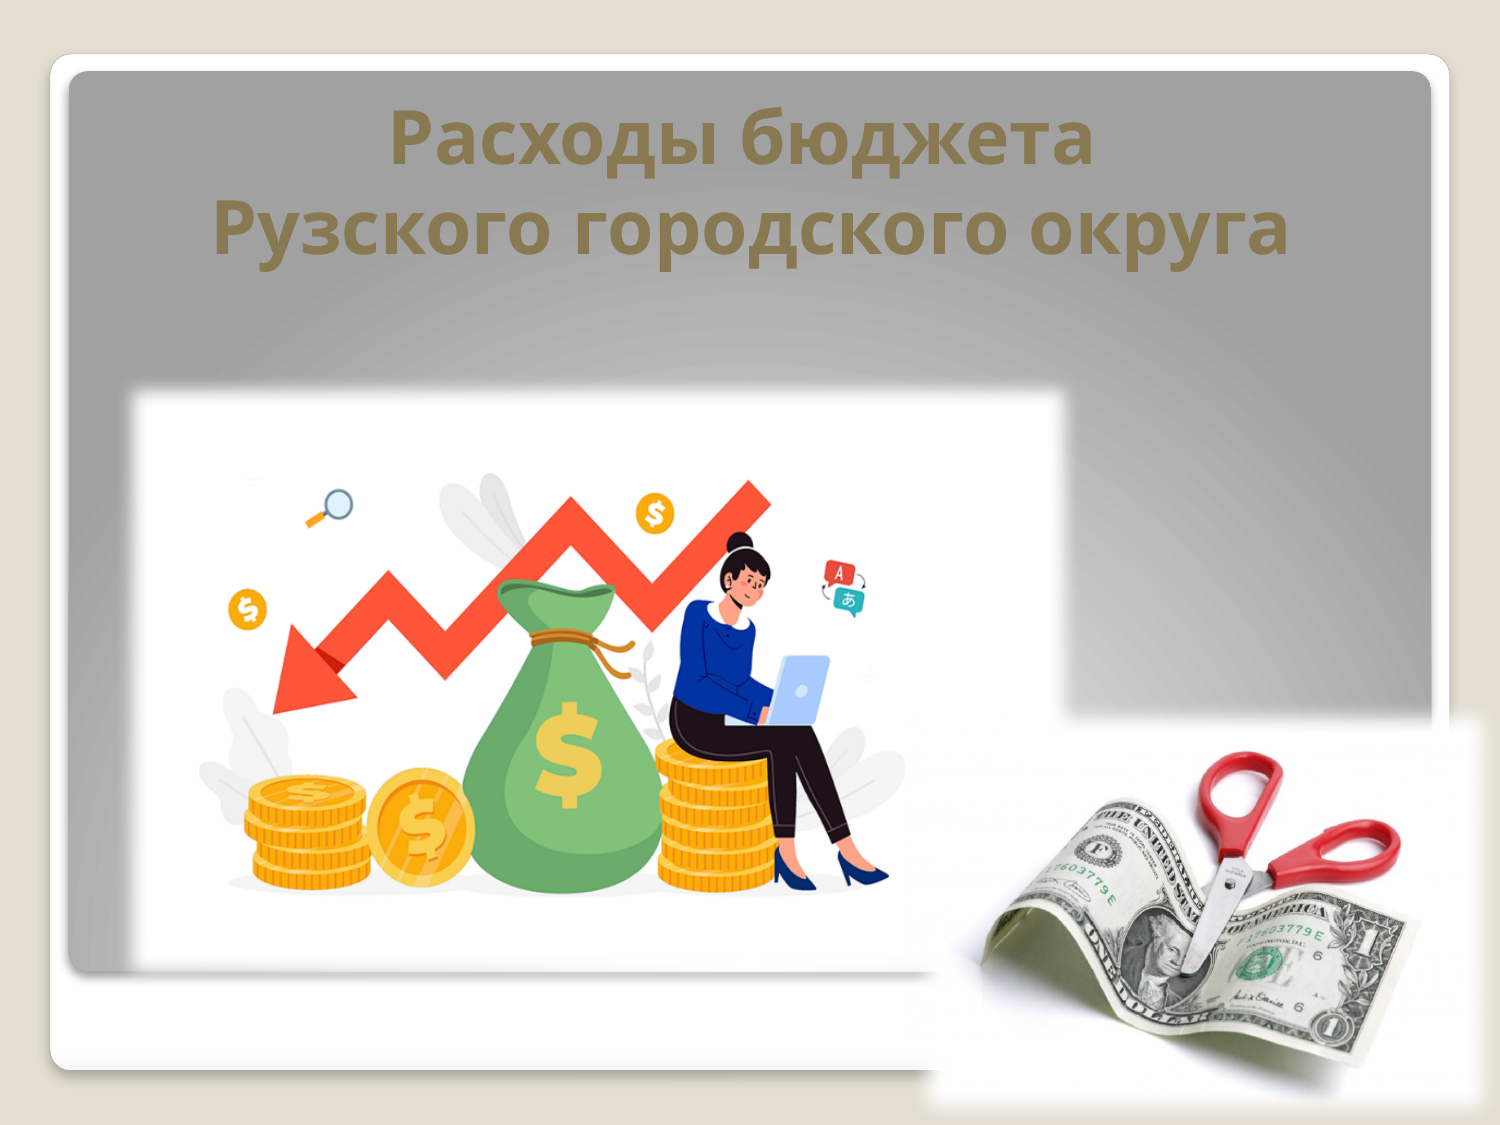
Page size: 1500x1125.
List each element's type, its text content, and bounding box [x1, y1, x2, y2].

title Расходы бюджета Рузского городского округа [76, 90, 1427, 278]
picture [115, 373, 1500, 1125]
